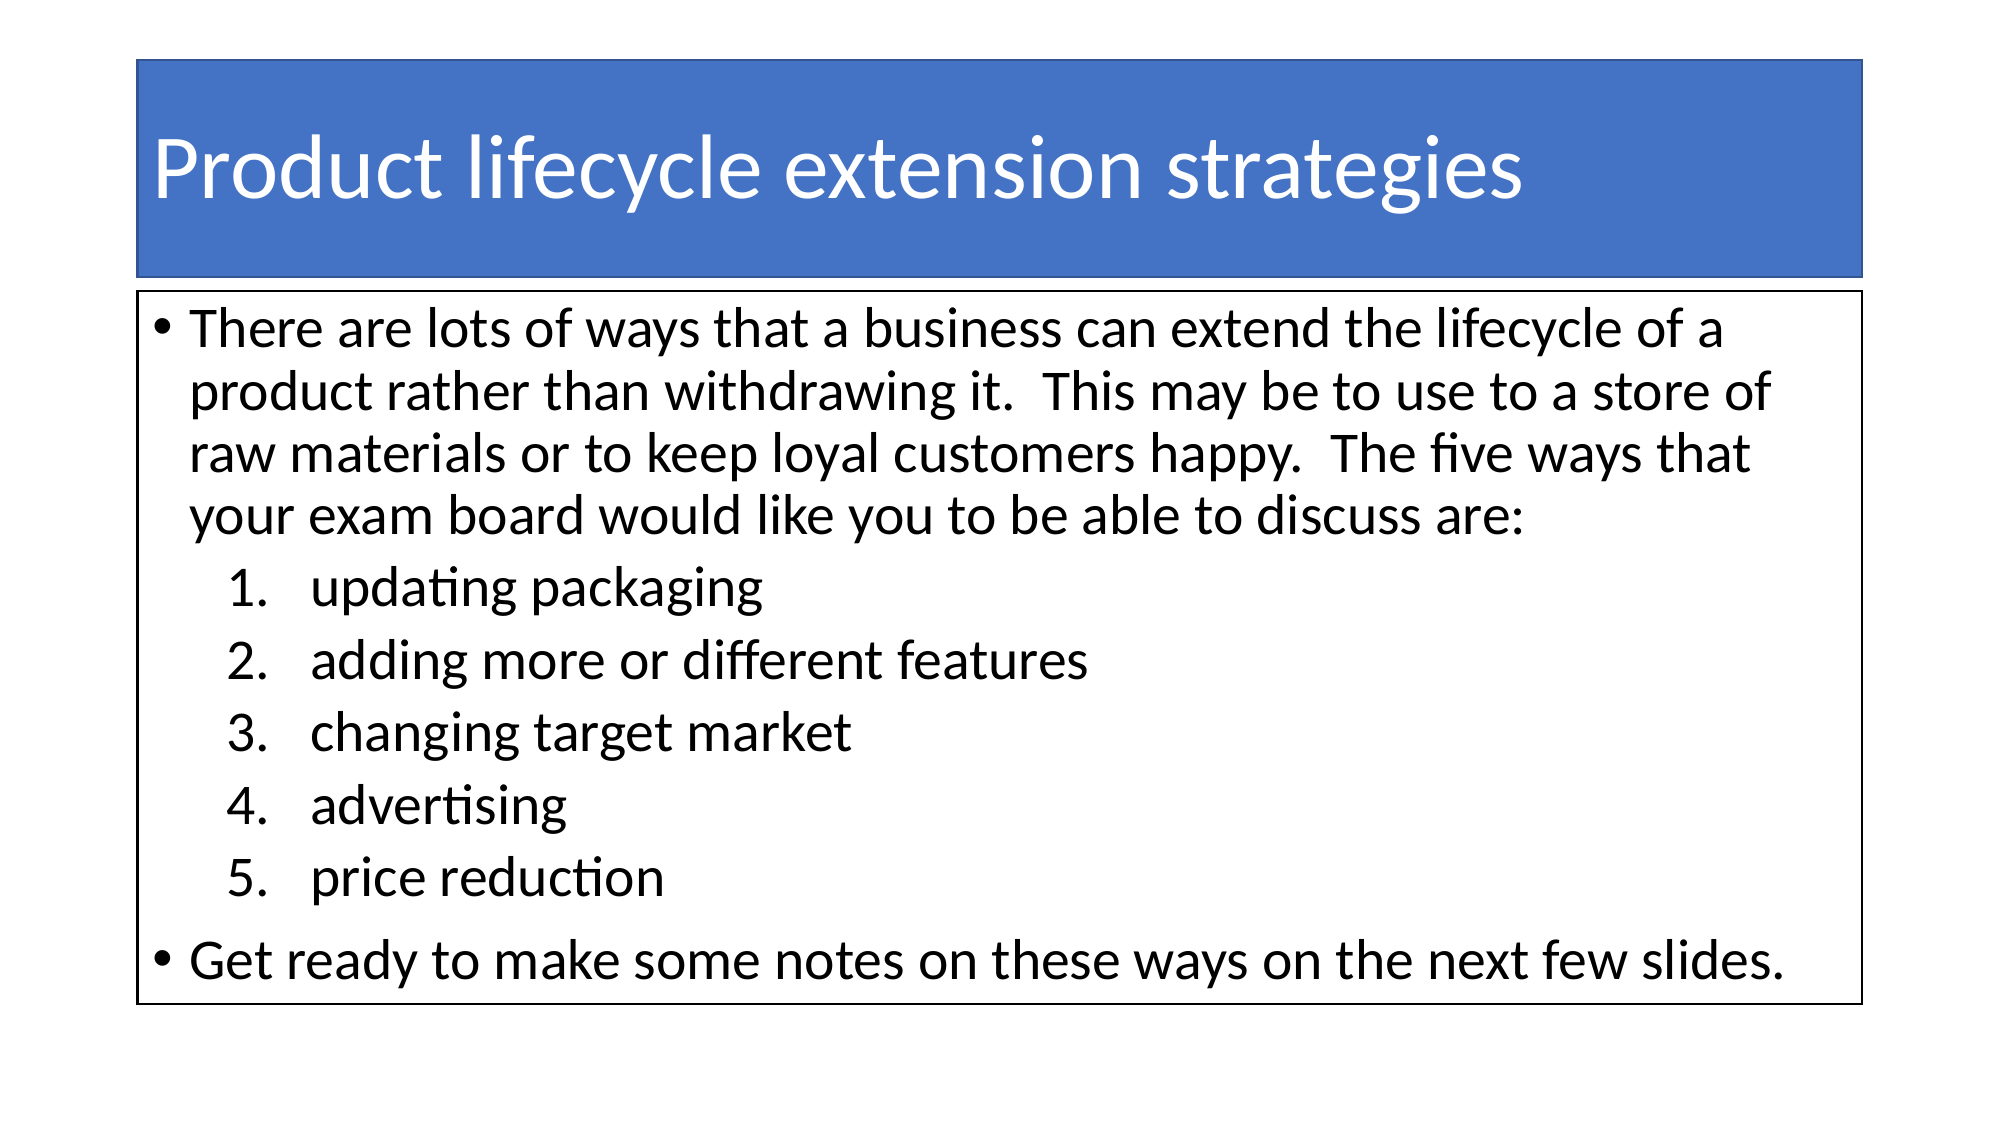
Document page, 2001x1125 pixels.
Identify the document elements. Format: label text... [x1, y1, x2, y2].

title Product lifecycle extension strategies [136, 59, 1863, 278]
list There are lots of ways that a business can extend the lifecycle of a product rather than withdrawing it. This may be to use to a store of raw materials or to keep loyal customers happy. The five ways that your exam board would like you to be able to discuss are: updating packaging adding more or different features changing target market advertising price reduction Get ready to make some notes on these ways on the next few slides. [136, 290, 1863, 1005]
